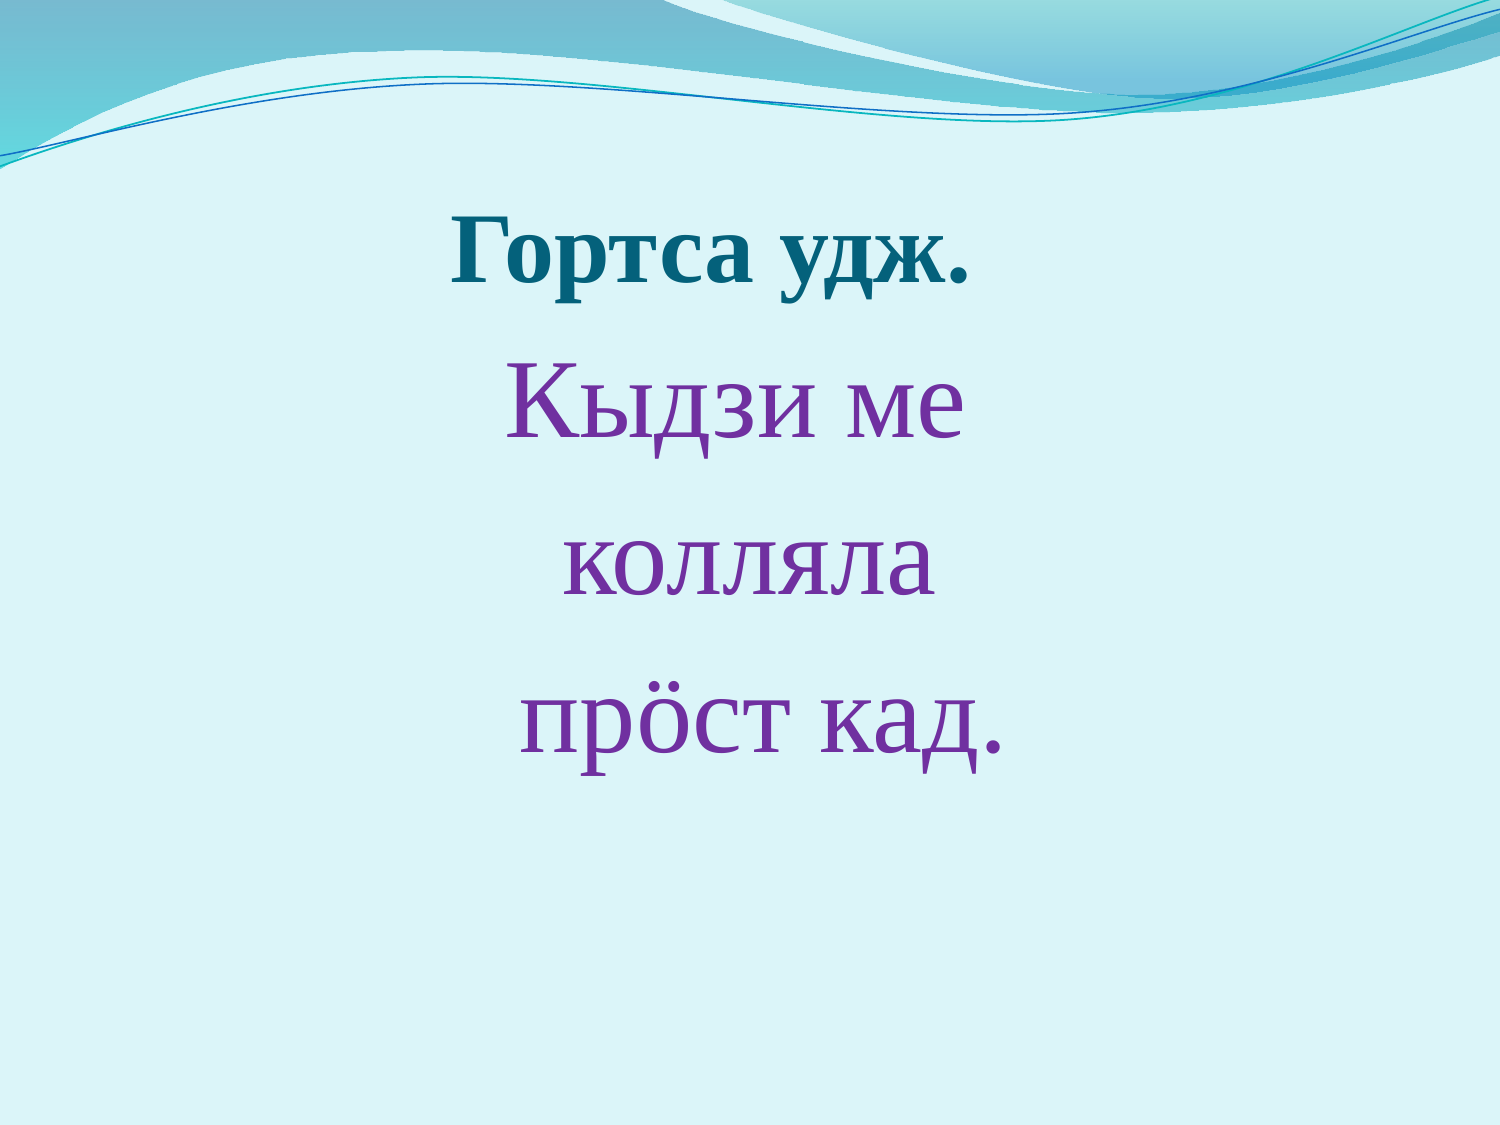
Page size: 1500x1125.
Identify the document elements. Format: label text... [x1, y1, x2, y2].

list Кыдзи ме колляла прӧст кад. [75, 317, 1425, 1038]
title Гортса удж. [75, 115, 1425, 303]
